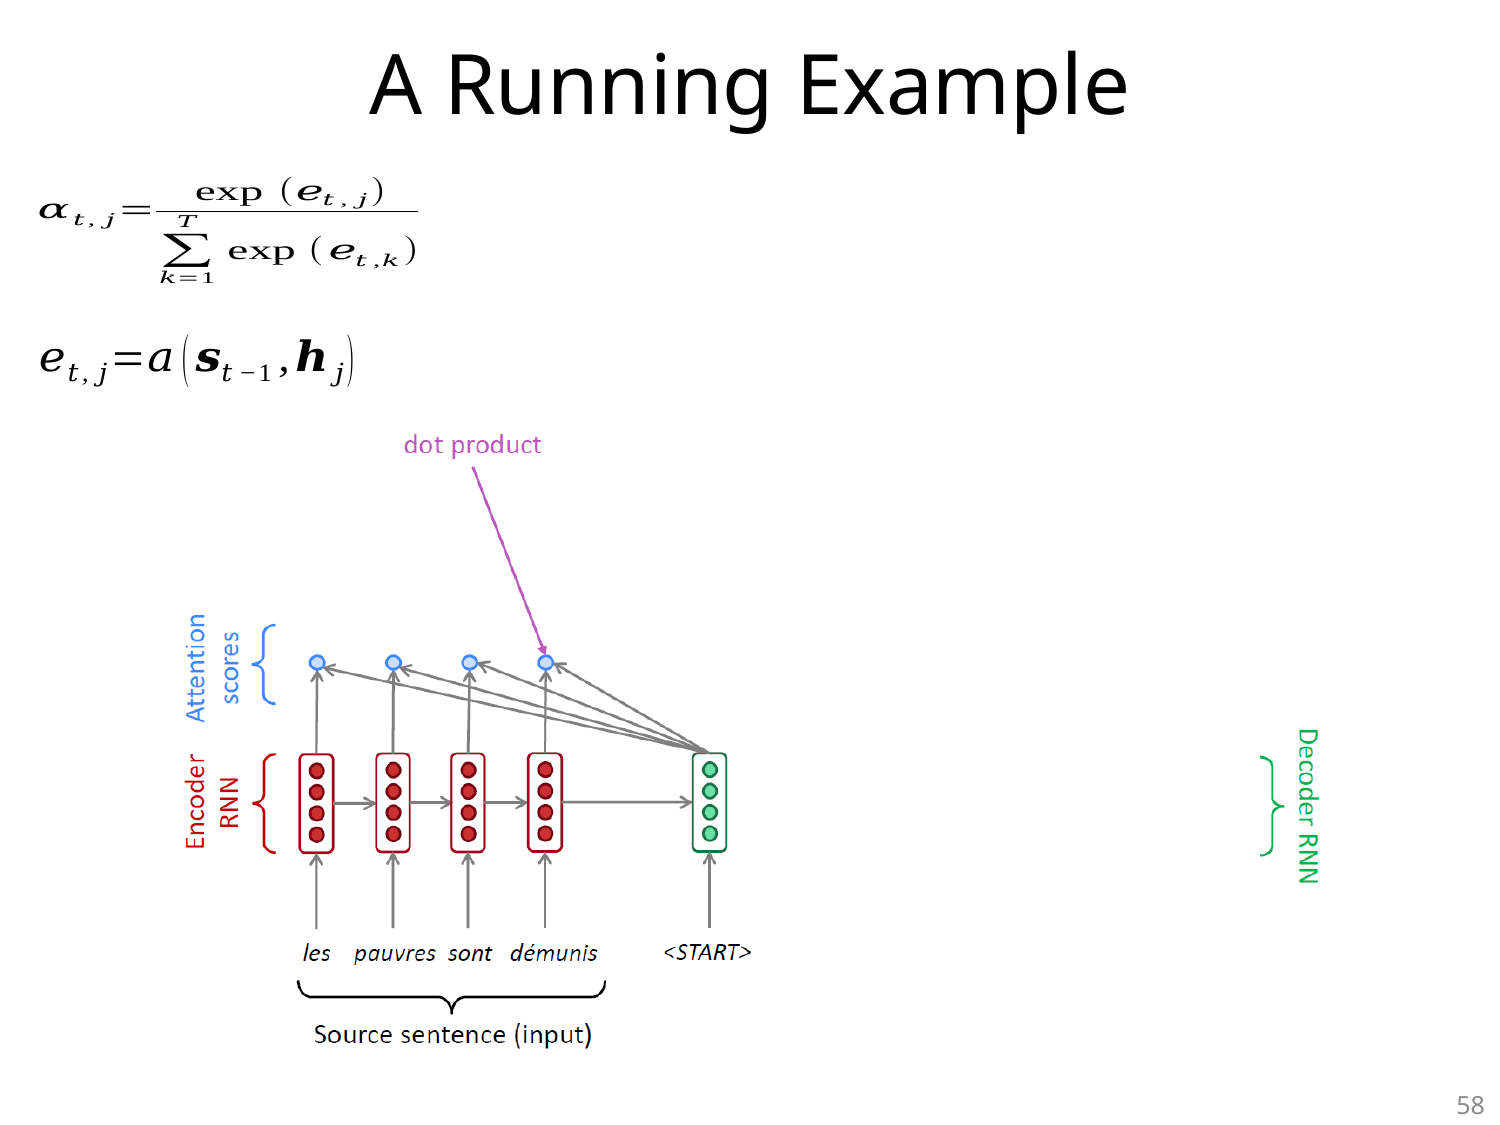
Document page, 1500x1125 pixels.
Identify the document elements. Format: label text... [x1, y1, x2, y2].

slide_number 58 [1149, 1087, 1500, 1125]
title A Running Example [0, 0, 1500, 163]
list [174, 212, 1326, 1076]
